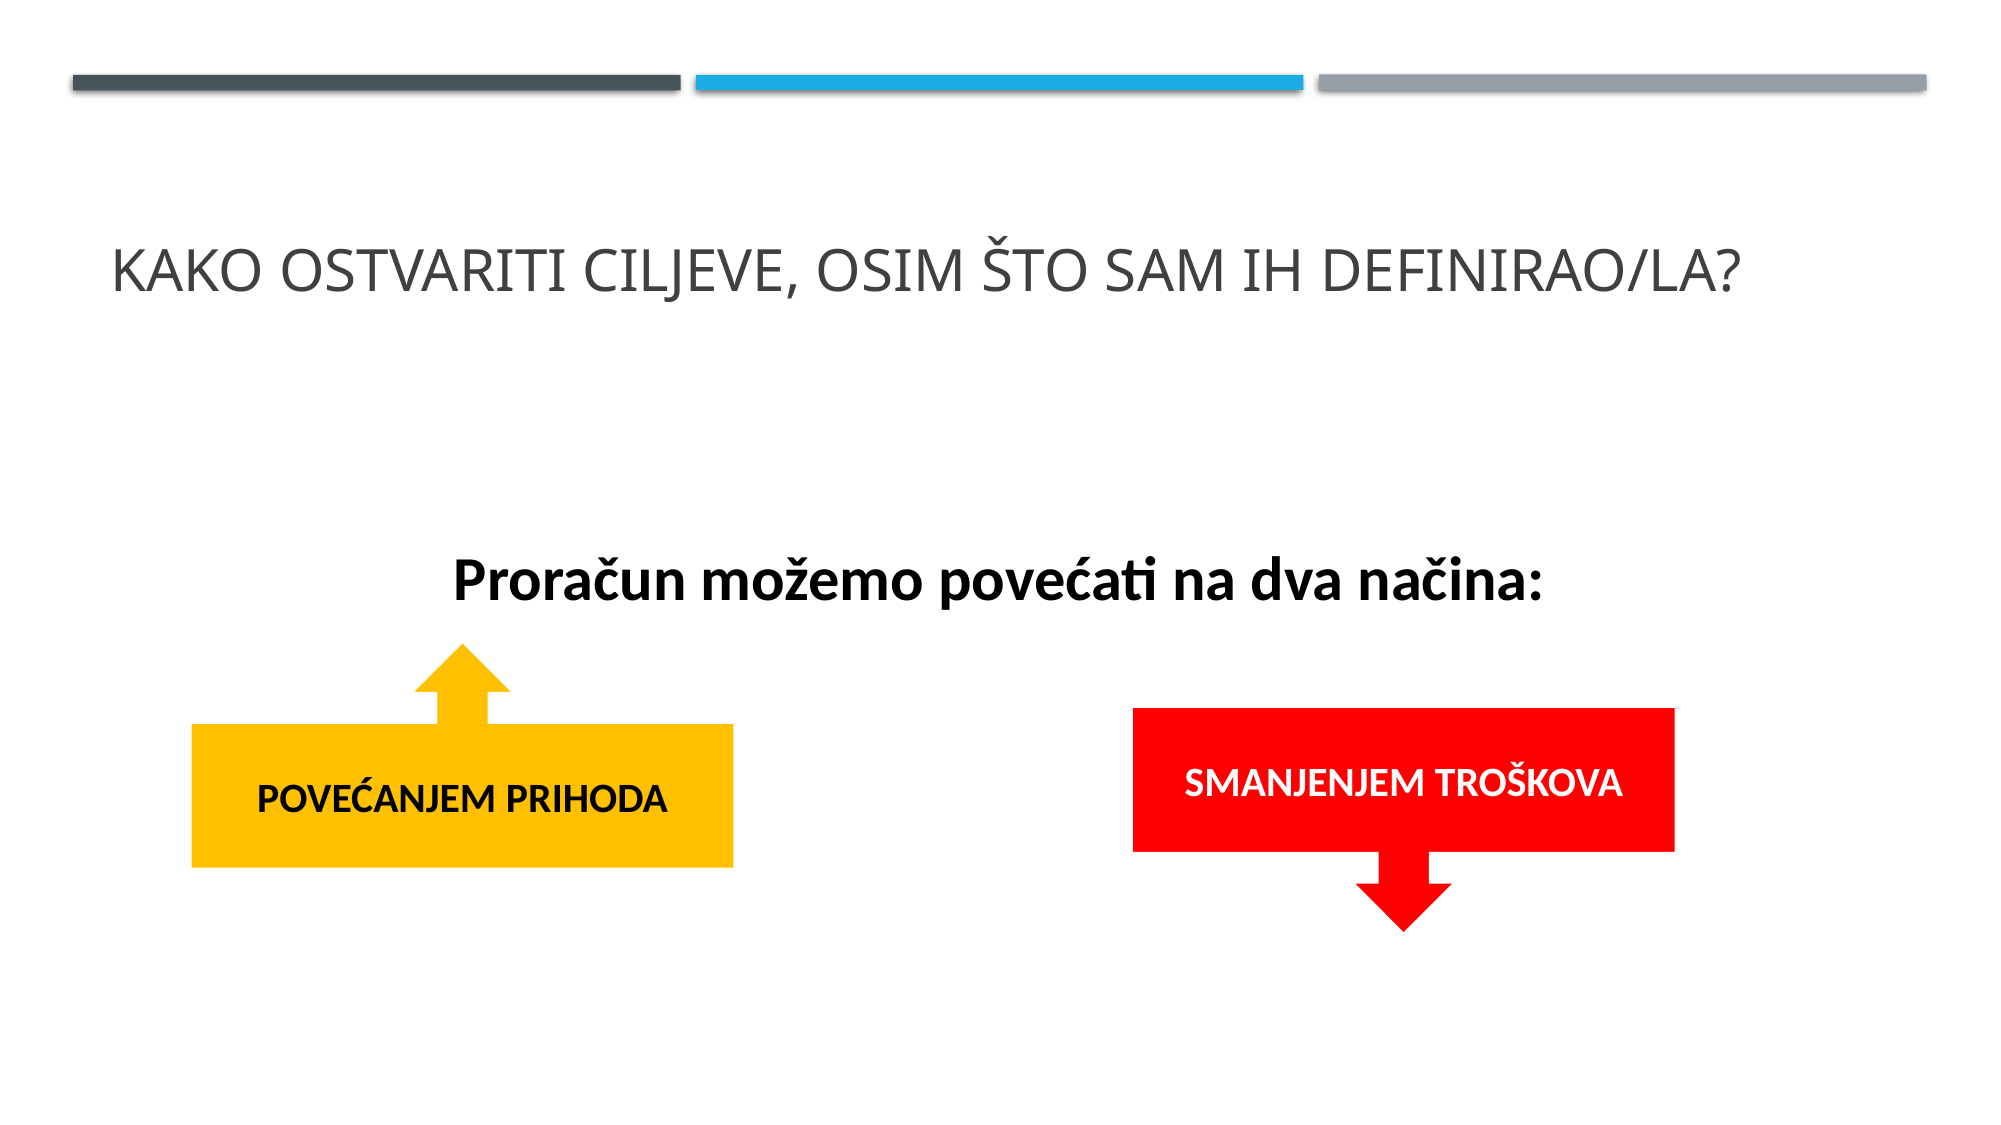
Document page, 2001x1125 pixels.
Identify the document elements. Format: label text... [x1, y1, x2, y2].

text_box SMANJENJEM TROŠKOVA [1128, 703, 1679, 939]
title KAKO OSTVARITI CILJEVE, OSIM ŠTO SAM IH DEFINIRAO/LA? [95, 115, 1905, 311]
list Proračun možemo povećati na dva načina: [95, 383, 1905, 981]
text_box POVEĆANJEM PRIHODA [187, 637, 738, 872]
